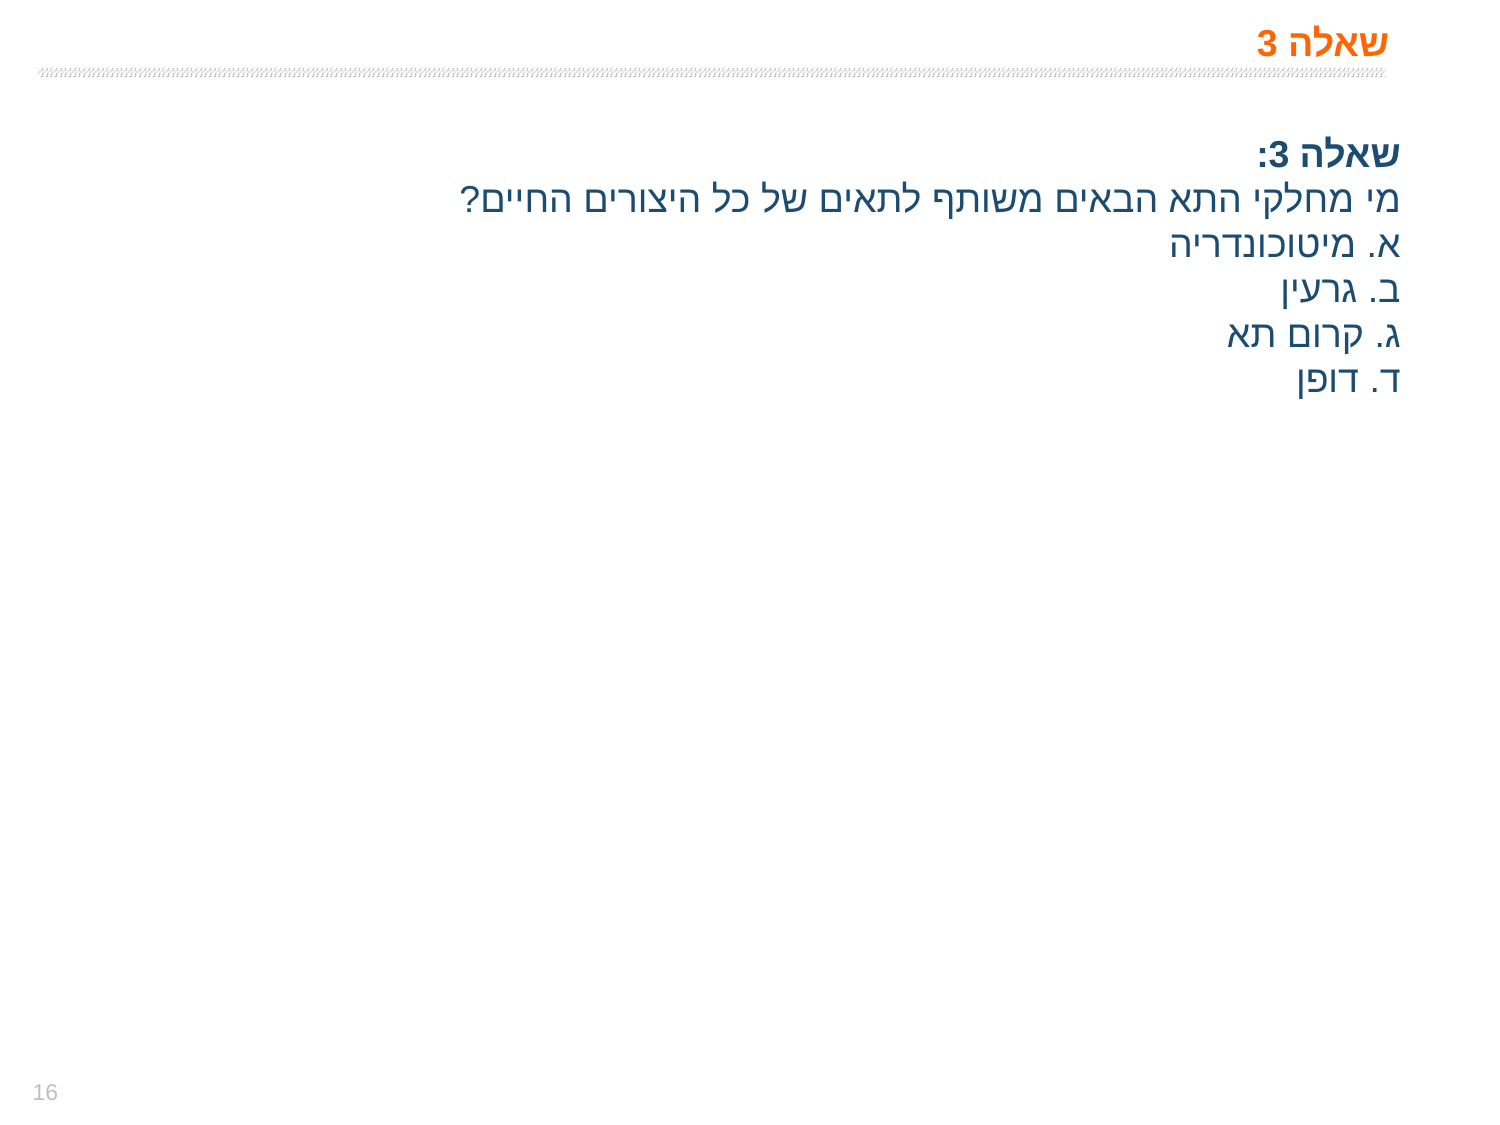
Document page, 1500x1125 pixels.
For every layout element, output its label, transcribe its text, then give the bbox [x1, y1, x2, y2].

title שאלה 3 [128, 11, 1404, 85]
text_box [36, 67, 128, 78]
text_box שאלה 3: מי מחלקי התא הבאים משותף לתאים של כל היצורים החיים? א. מיטוכונדריה ב. גרעין ג. קרום תא ד. דופן [38, 122, 1416, 408]
slide_number 16 [17, 1070, 89, 1093]
